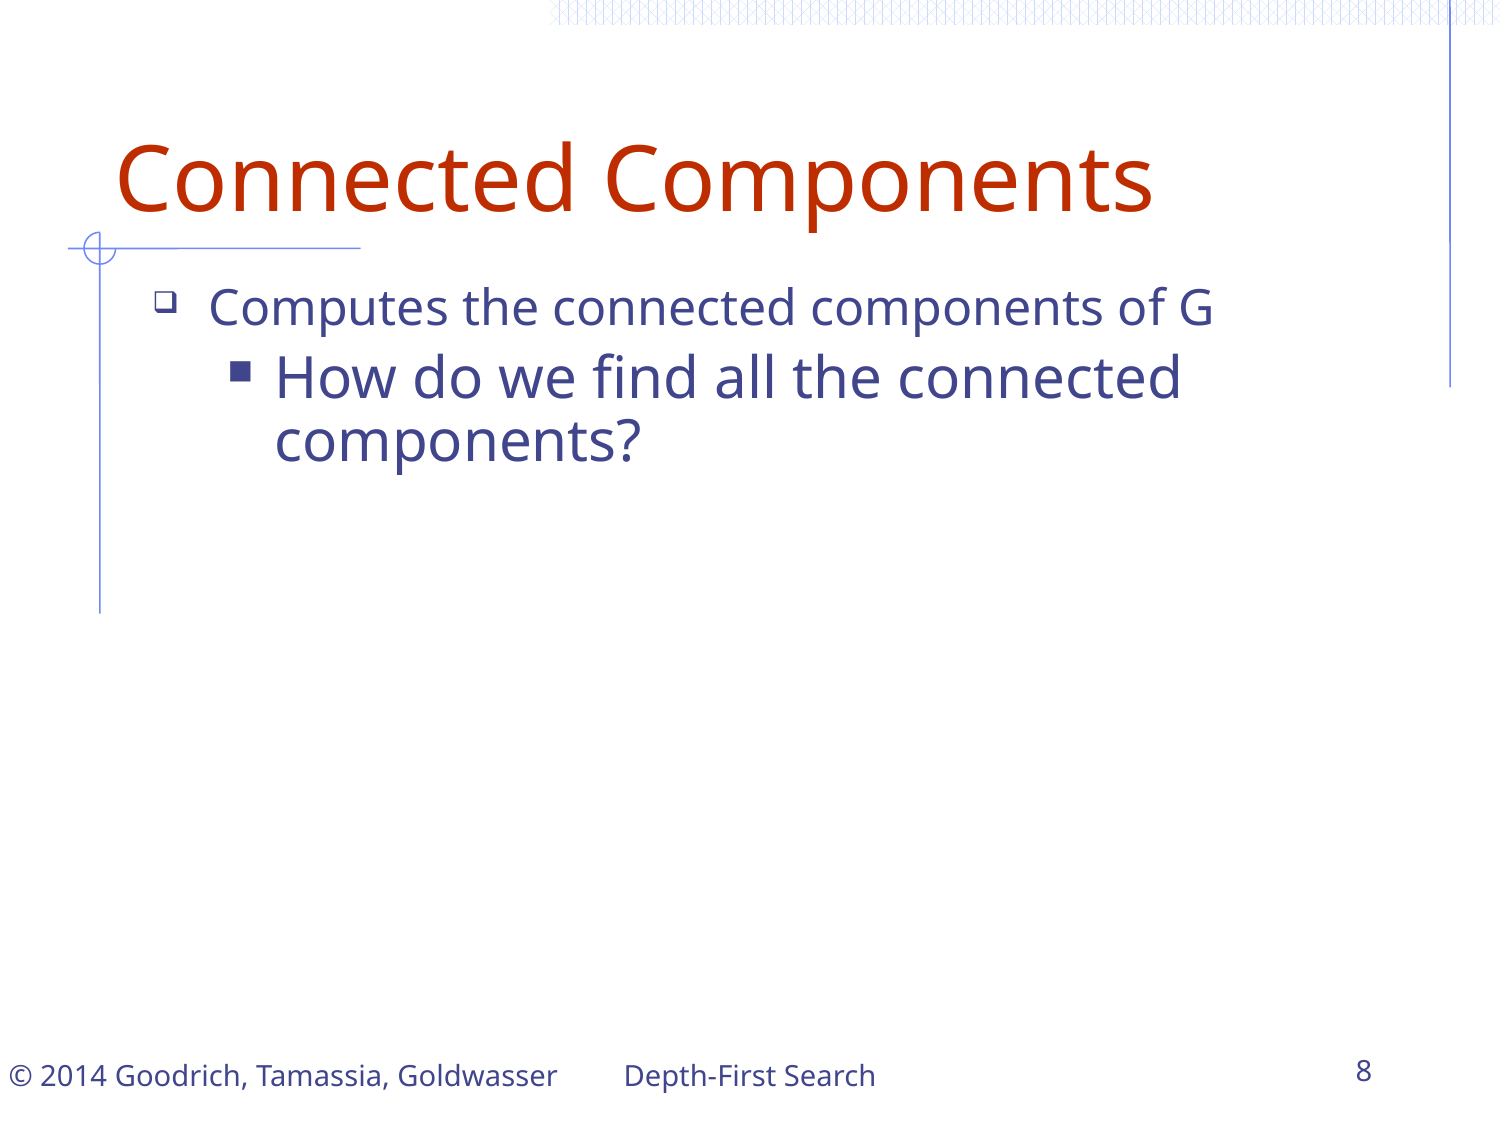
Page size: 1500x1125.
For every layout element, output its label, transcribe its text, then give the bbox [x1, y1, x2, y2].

slide_number 8 [1074, 1024, 1388, 1101]
list Computes the connected components of G How do we find all the connected components? [137, 275, 1413, 1000]
footer Depth-First Search [512, 1024, 988, 1101]
title Connected Components [99, 50, 1375, 238]
